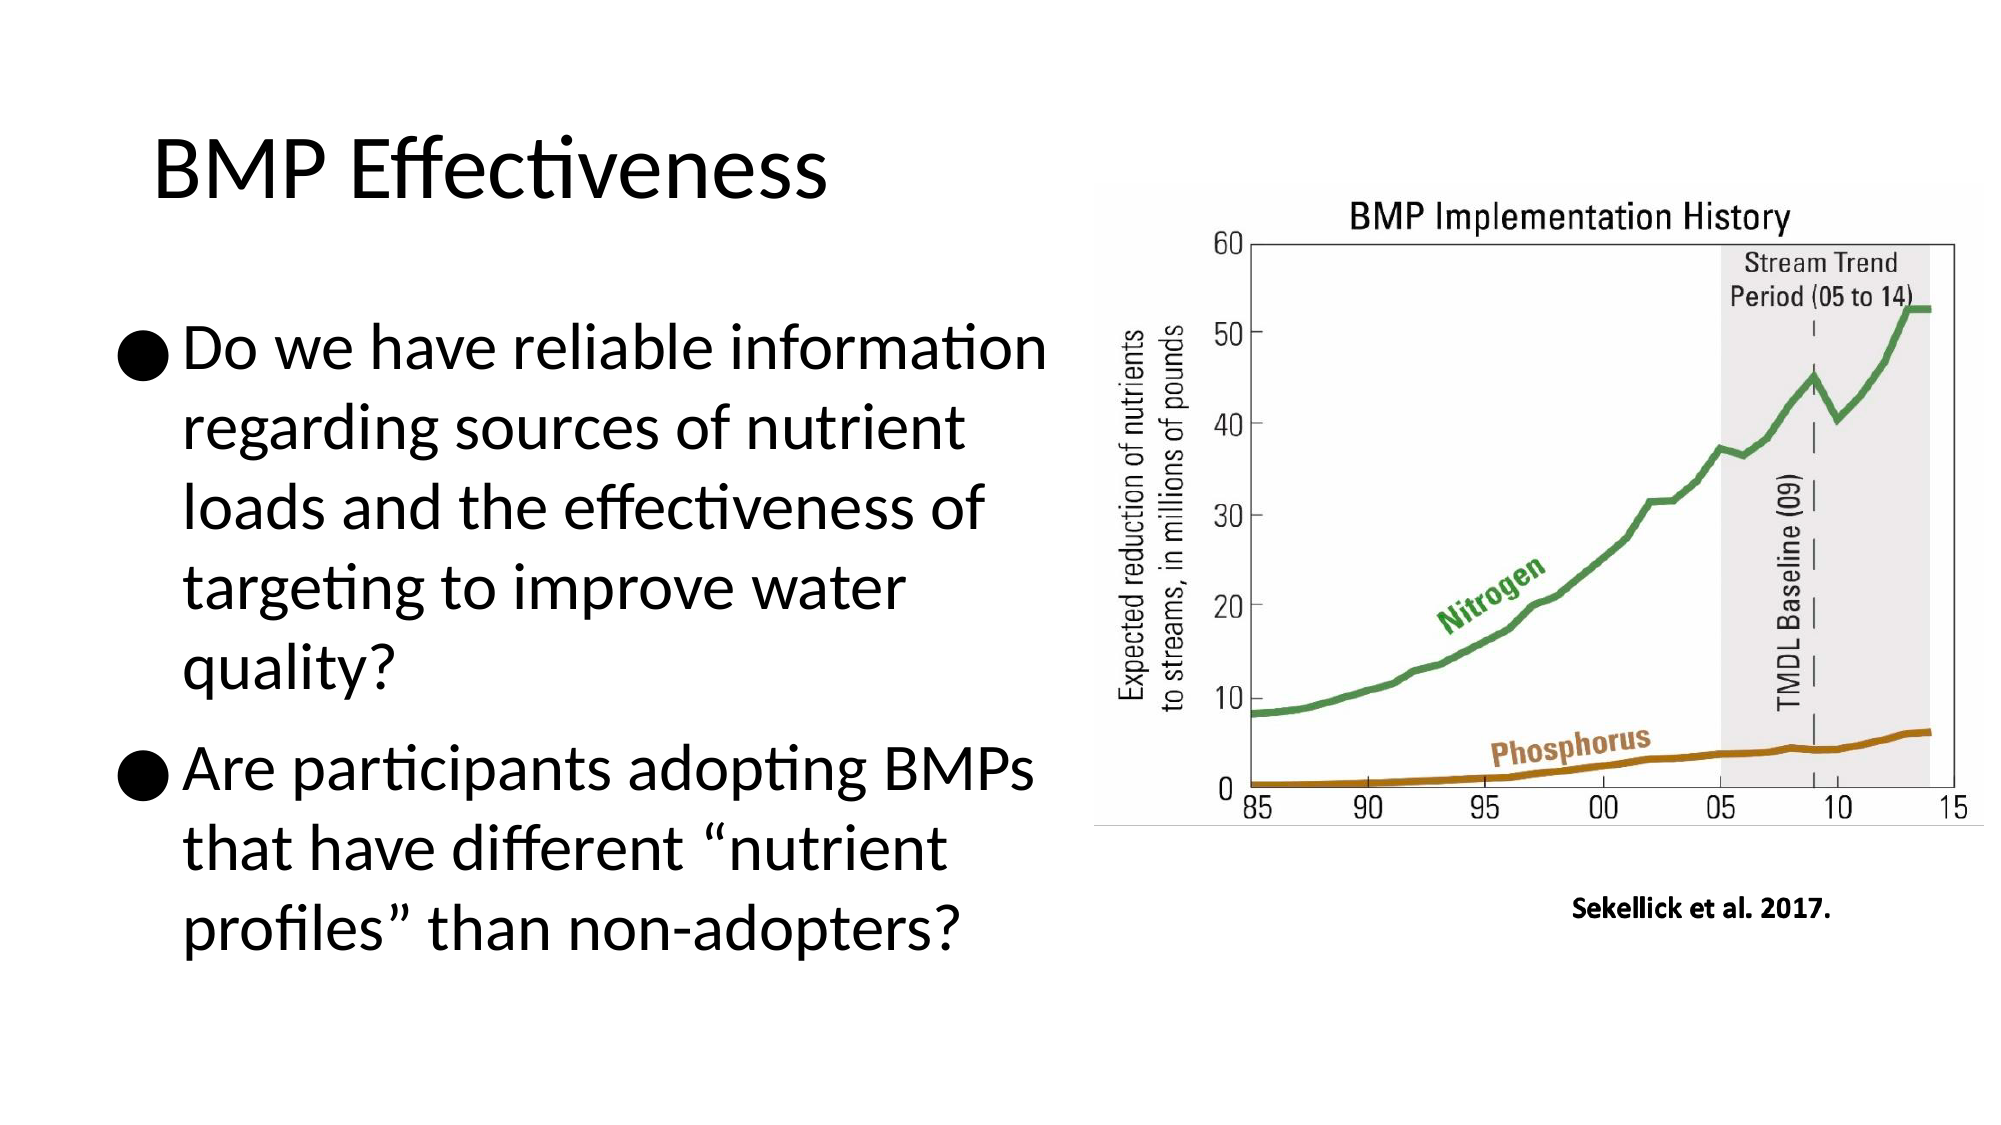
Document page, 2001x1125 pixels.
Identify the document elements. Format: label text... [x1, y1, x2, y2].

picture [1094, 182, 1985, 970]
list Do we have reliable information regarding sources of nutrient loads and the effectiveness of targeting to improve water quality? Are participants adopting BMPs that have different “nutrient profiles” than non-adopters? [55, 295, 1089, 903]
title BMP Effectiveness [137, 59, 1863, 278]
